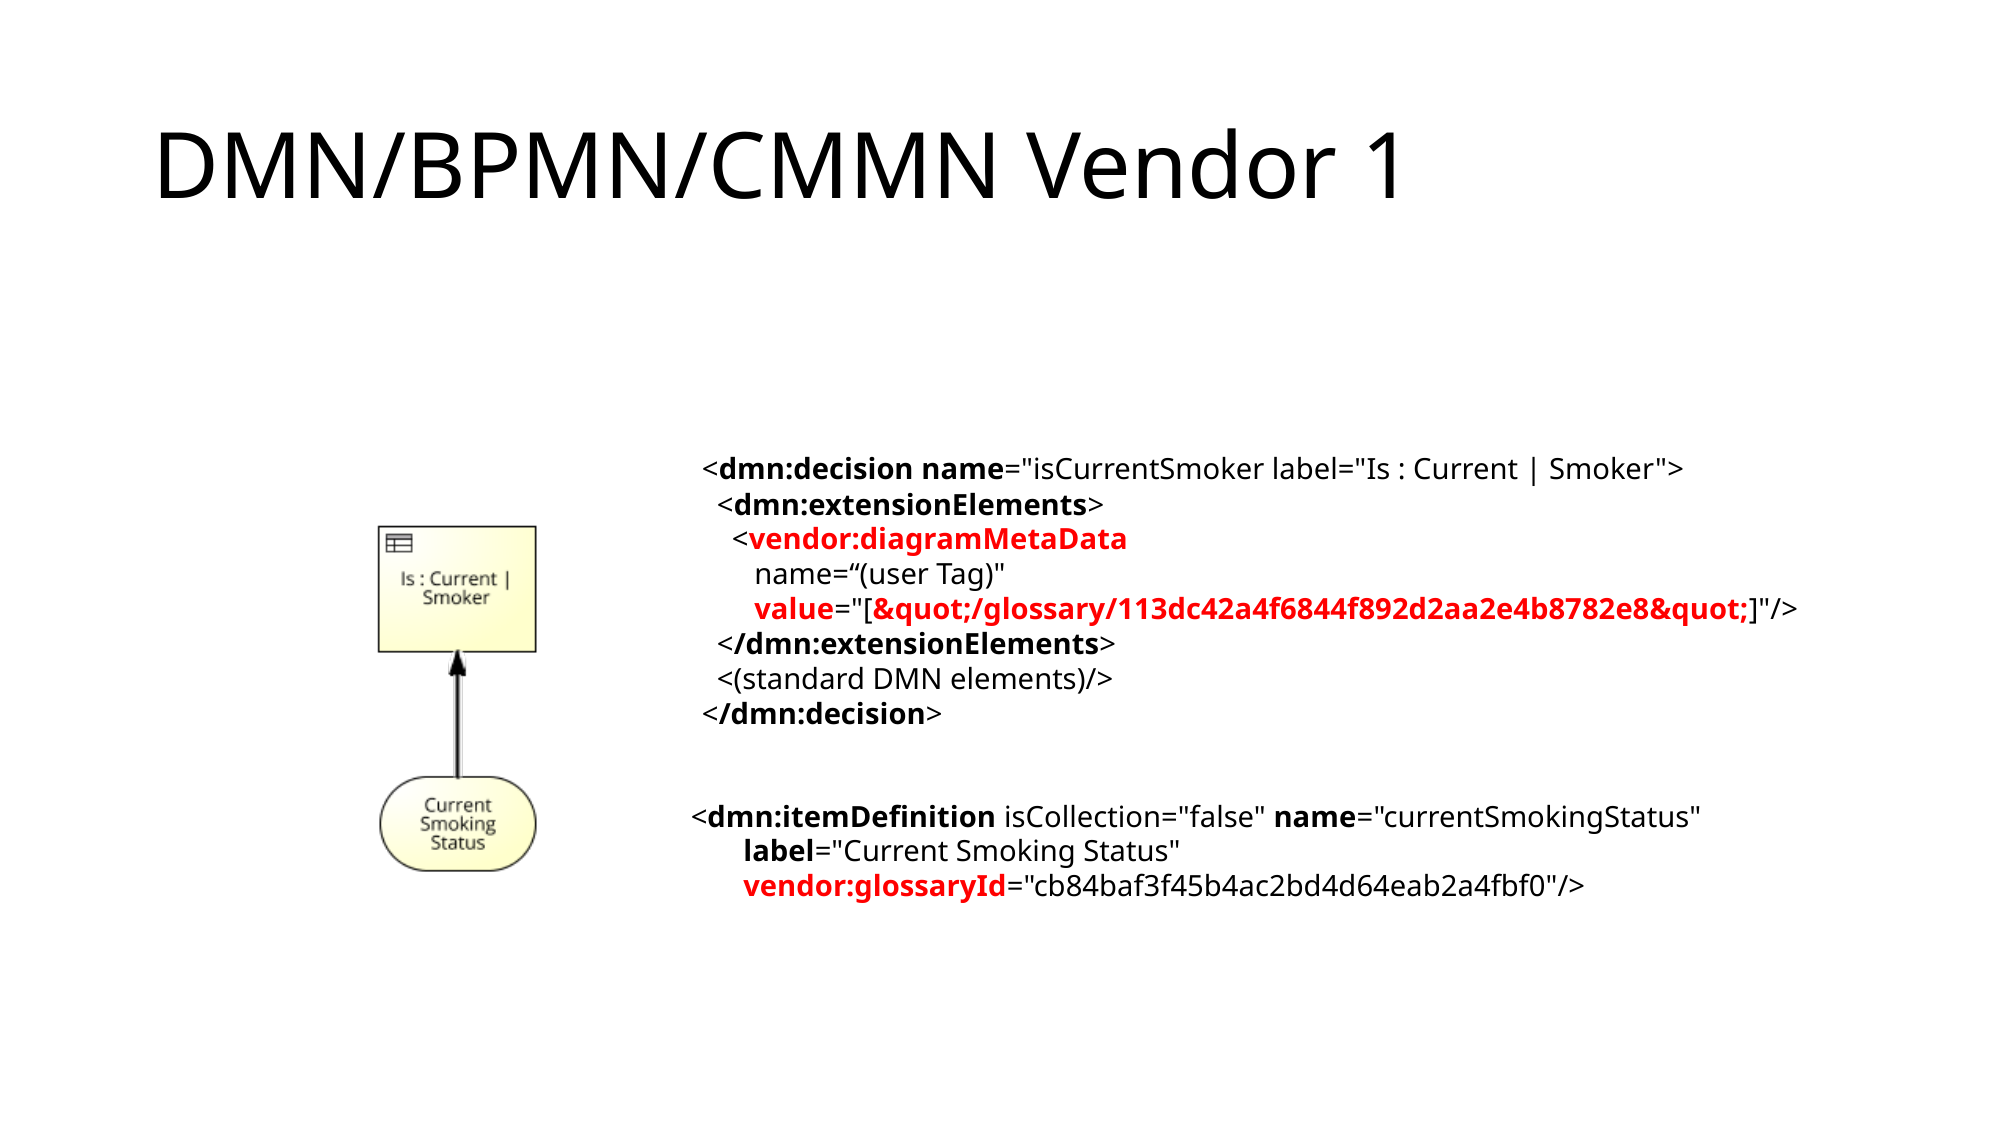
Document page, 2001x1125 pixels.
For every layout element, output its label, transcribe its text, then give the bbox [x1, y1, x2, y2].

text_box <dmn:decision name="isCurrentSmoker label="Is : Current | Smoker"> <dmn:extensionElements> <vendor:diagramMetaData name=“(user Tag)" value="[&quot;/glossary/113dc42a4f6844f892d2aa2e4b8782e8&quot;]"/> </dmn:extensionElements> <(standard DMN elements)/> </dmn:decision> [686, 443, 1821, 738]
title DMN/BPMN/CMMN Vendor 1 [137, 59, 1863, 278]
picture [339, 487, 576, 911]
text_box <dmn:itemDefinition isCollection="false" name="currentSmokingStatus" label="Current Smoking Status" vendor:glossaryId="cb84baf3f45b4ac2bd4d64eab2a4fbf0"/> [675, 790, 1725, 911]
